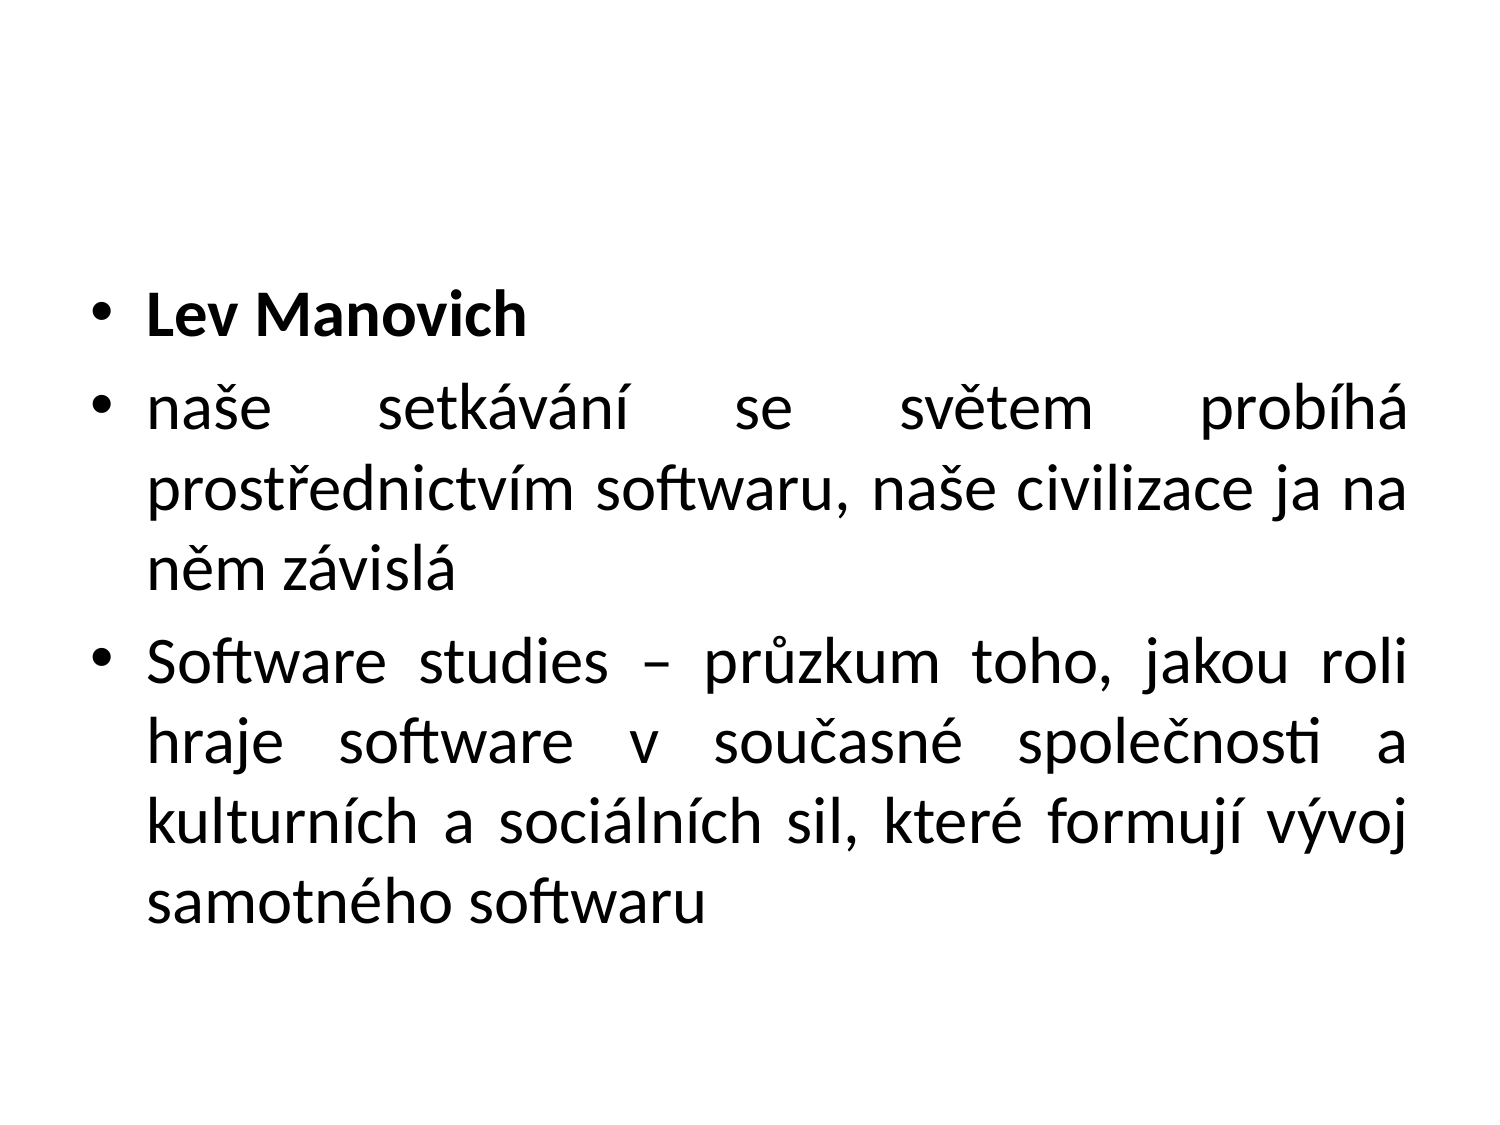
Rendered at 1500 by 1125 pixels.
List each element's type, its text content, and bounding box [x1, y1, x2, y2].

list Lev Manovich naše setkávání se světem probíhá prostřednictvím softwaru, naše civilizace ja na něm závislá Software studies – průzkum toho, jakou roli hraje software v současné společnosti a kulturních a sociálních sil, které formují vývoj samotného softwaru [75, 262, 1425, 1005]
